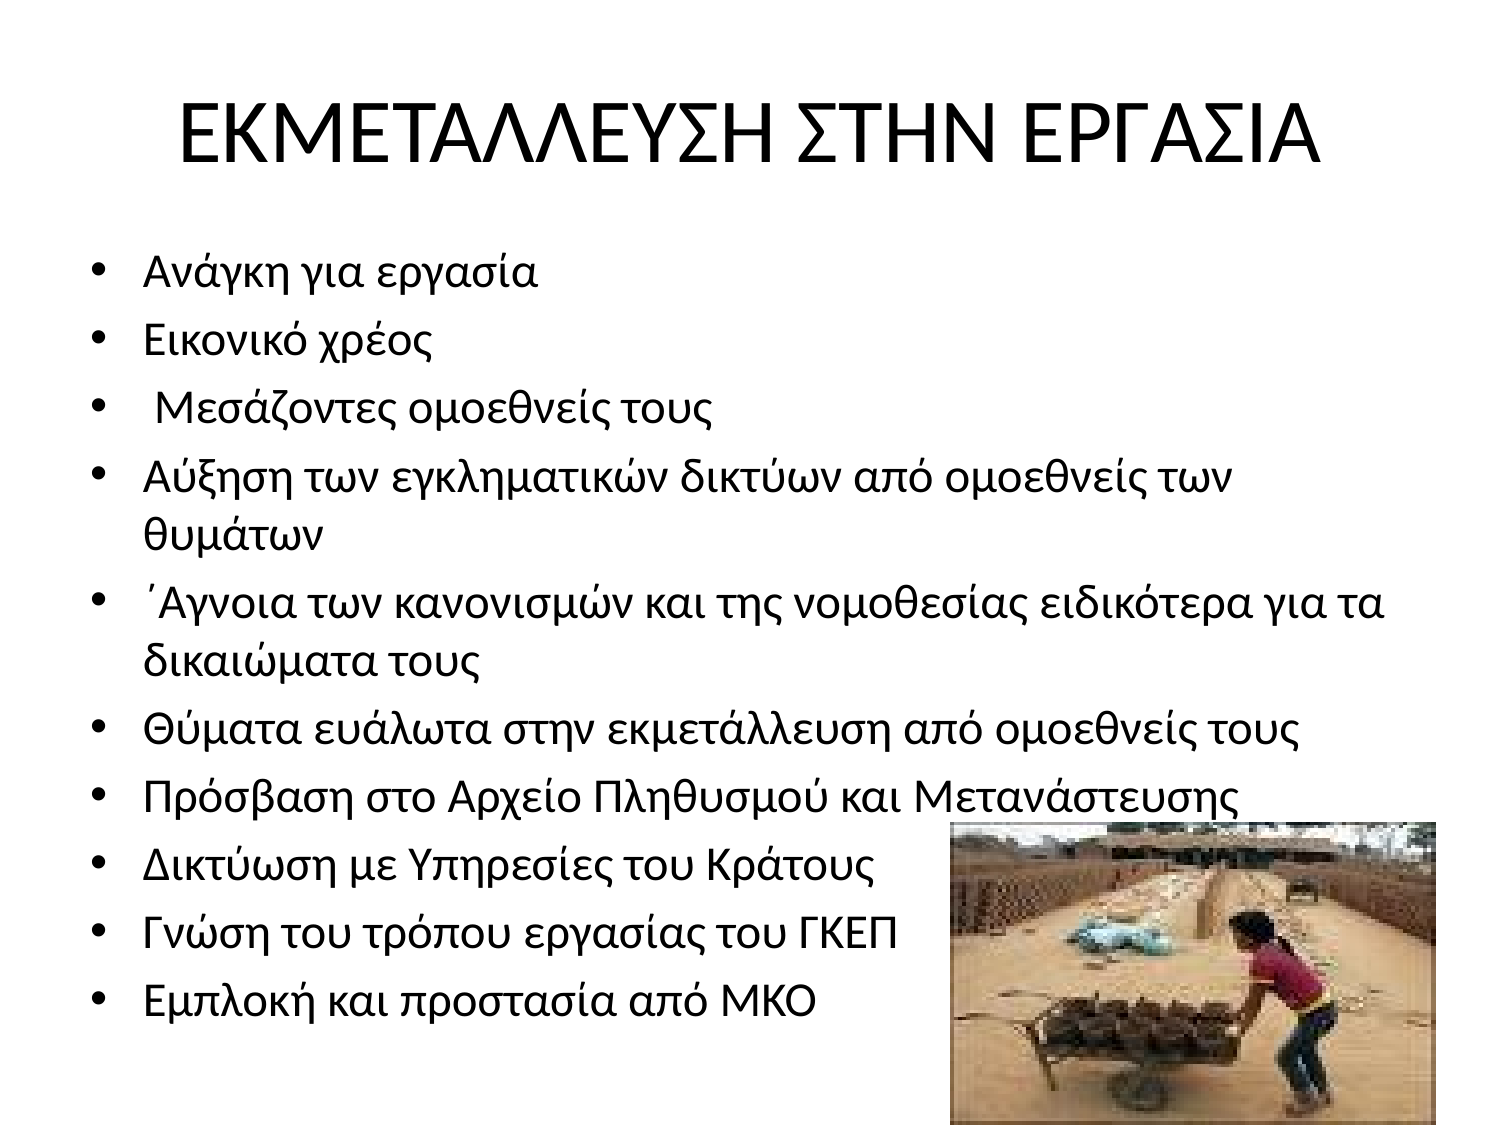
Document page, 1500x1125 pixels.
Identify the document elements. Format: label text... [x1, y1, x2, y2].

list Ανάγκη για εργασία Εικονικό χρέος Μεσάζοντες ομοεθνείς τους Αύξηση των εγκληματικών δικτύων από ομοεθνείς των θυμάτων ΄Αγνοια των κανονισμών και της νομοθεσίας ειδικότερα για τα δικαιώματα τους Θύματα ευάλωτα στην εκμετάλλευση από ομοεθνείς τους Πρόσβαση στο Αρχείο Πληθυσμού και Μετανάστευσης Δικτύωση με Υπηρεσίες του Κράτους Γνώση του τρόπου εργασίας του ΓΚΕΠ Εμπλοκή και προστασία από ΜΚΟ [75, 231, 1425, 1038]
title ΕΚΜΕΤΑΛΛΕΥΣΗ ΣΤΗΝ ΕΡΓΑΣΙΑ [75, 42, 1425, 209]
picture [950, 822, 1436, 1125]
